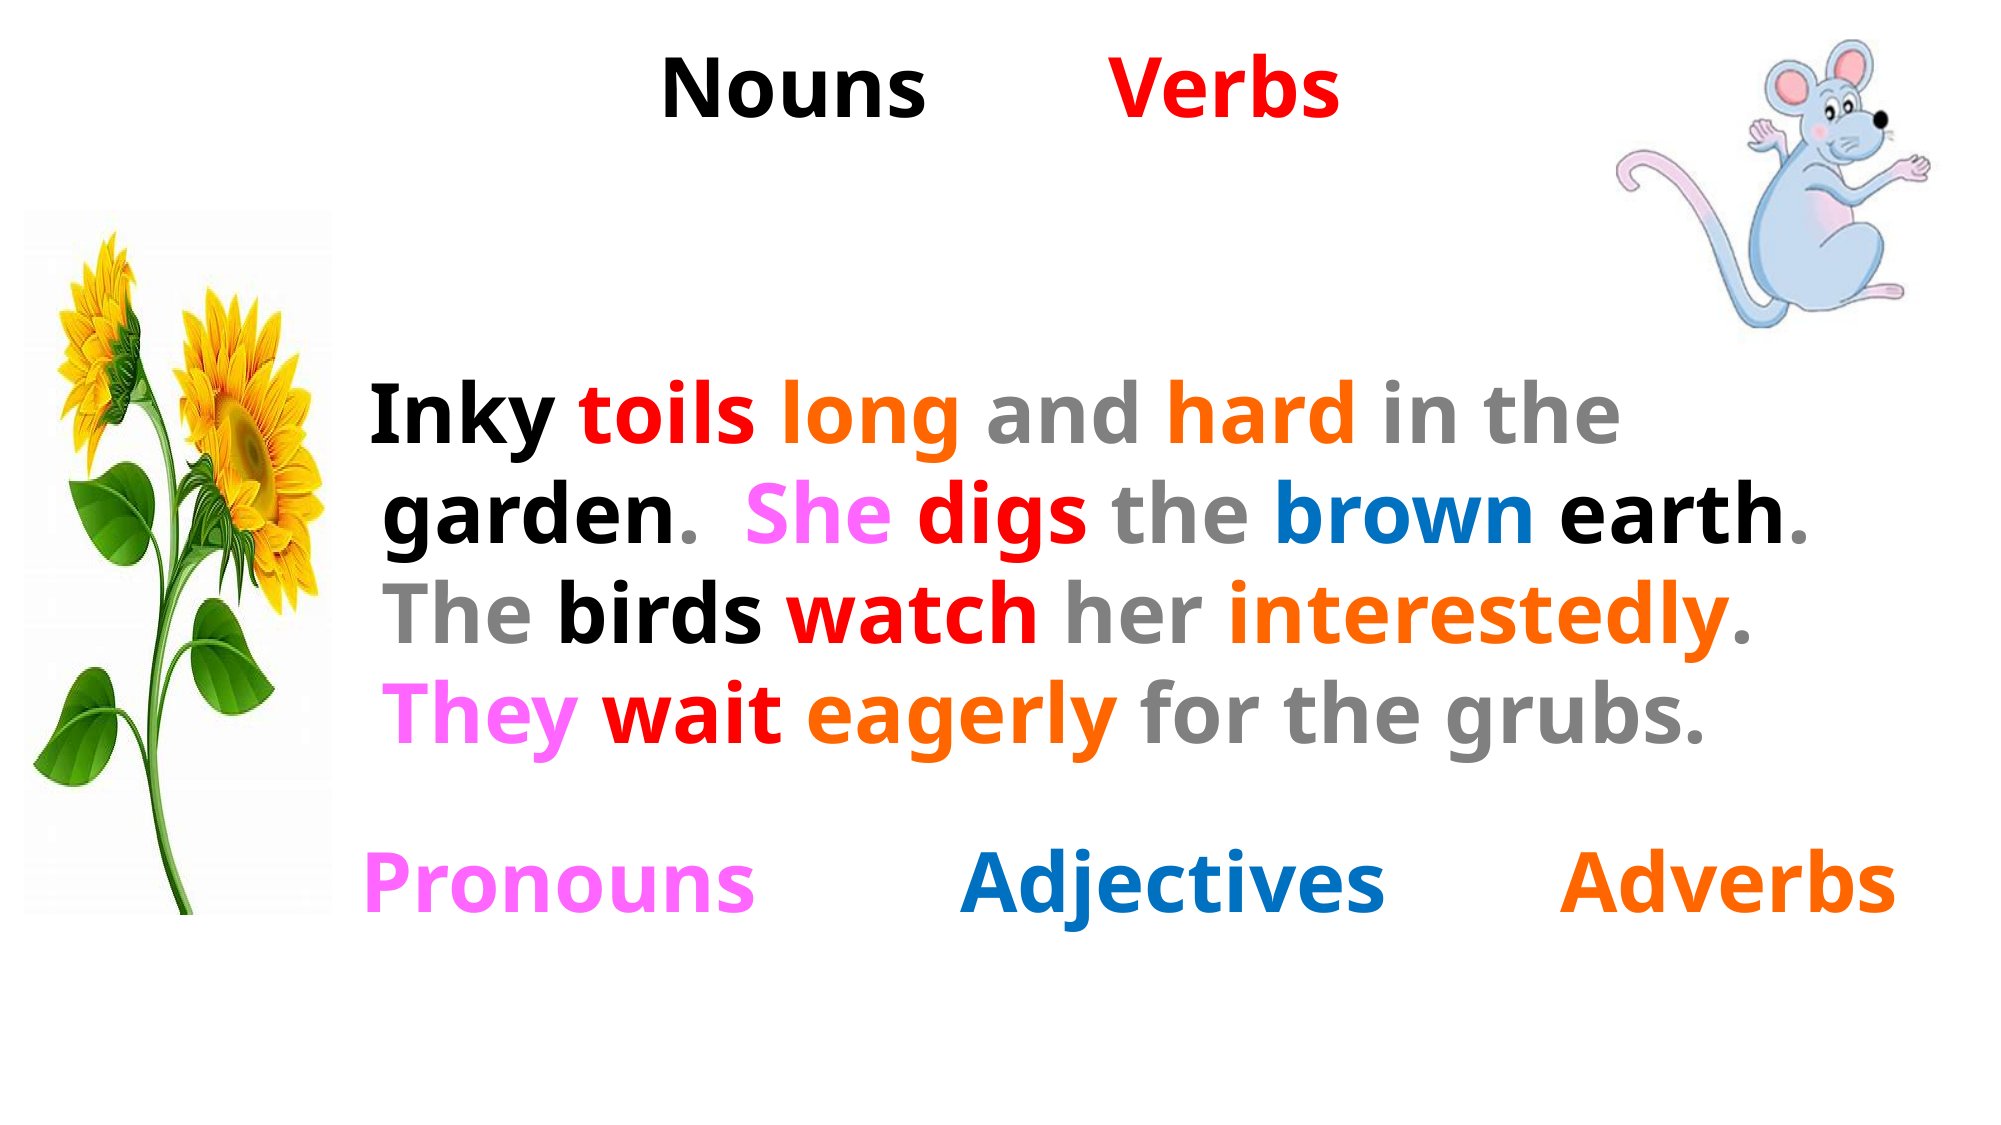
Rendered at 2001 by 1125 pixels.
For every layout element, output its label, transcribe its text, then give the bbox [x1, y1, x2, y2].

text_box Inky toils long and hard in the garden. She digs the brown earth. The birds watch her interestedly. They wait eagerly for the grubs. [344, 352, 1965, 768]
text_box Nouns Verbs [609, 26, 1390, 142]
picture [24, 210, 332, 915]
text_box Pronouns Adjectives Adverbs [159, 821, 2000, 936]
picture [1596, 0, 1975, 379]
